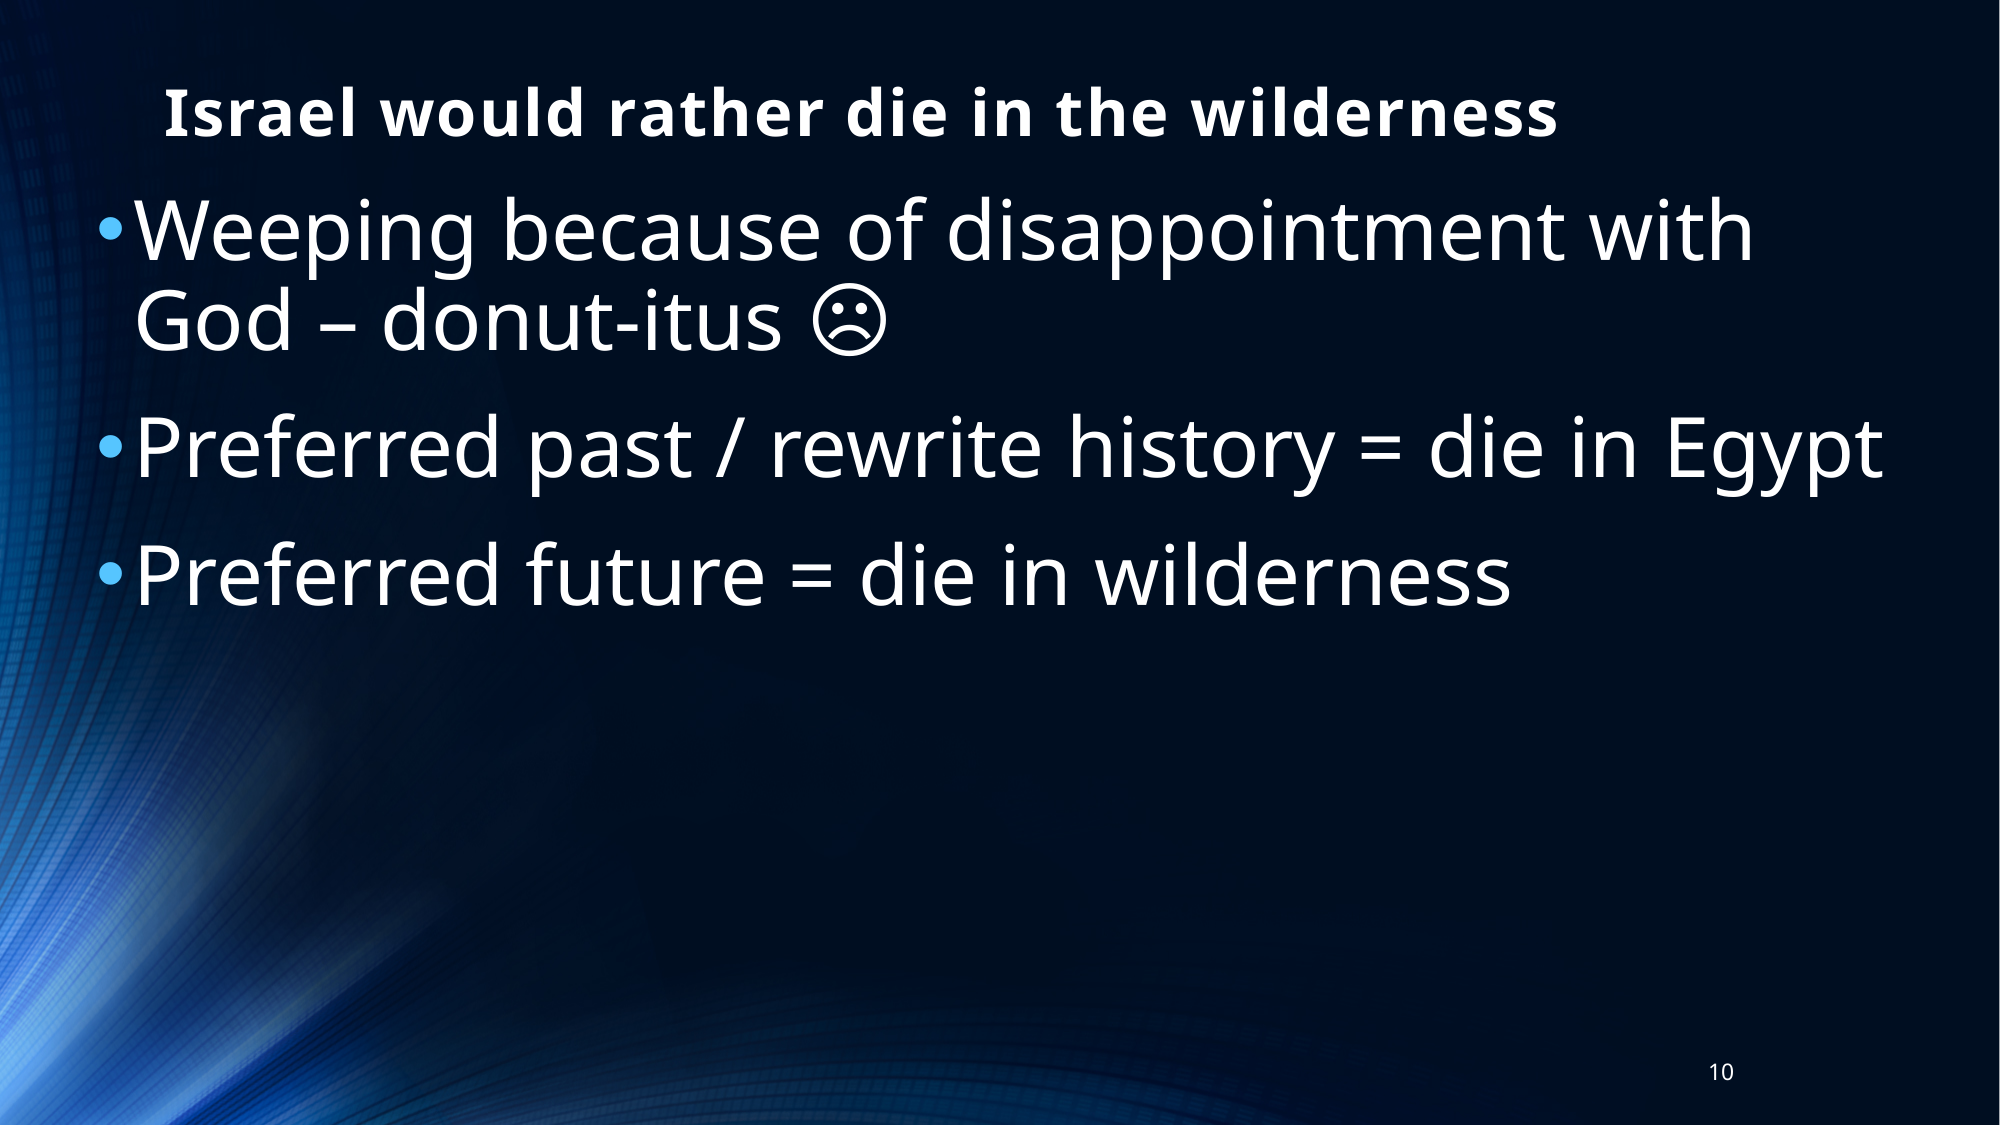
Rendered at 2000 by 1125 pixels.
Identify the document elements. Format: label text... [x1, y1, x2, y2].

picture [0, 0, 2000, 1125]
slide_number 10 [1612, 1050, 1750, 1096]
title Israel would rather die in the wilderness [149, 33, 1775, 159]
list Weeping because of disappointment with God – donut-itus ☹ Preferred past / rewrite history = die in Egypt Preferred future = die in wilderness [81, 180, 1930, 1078]
